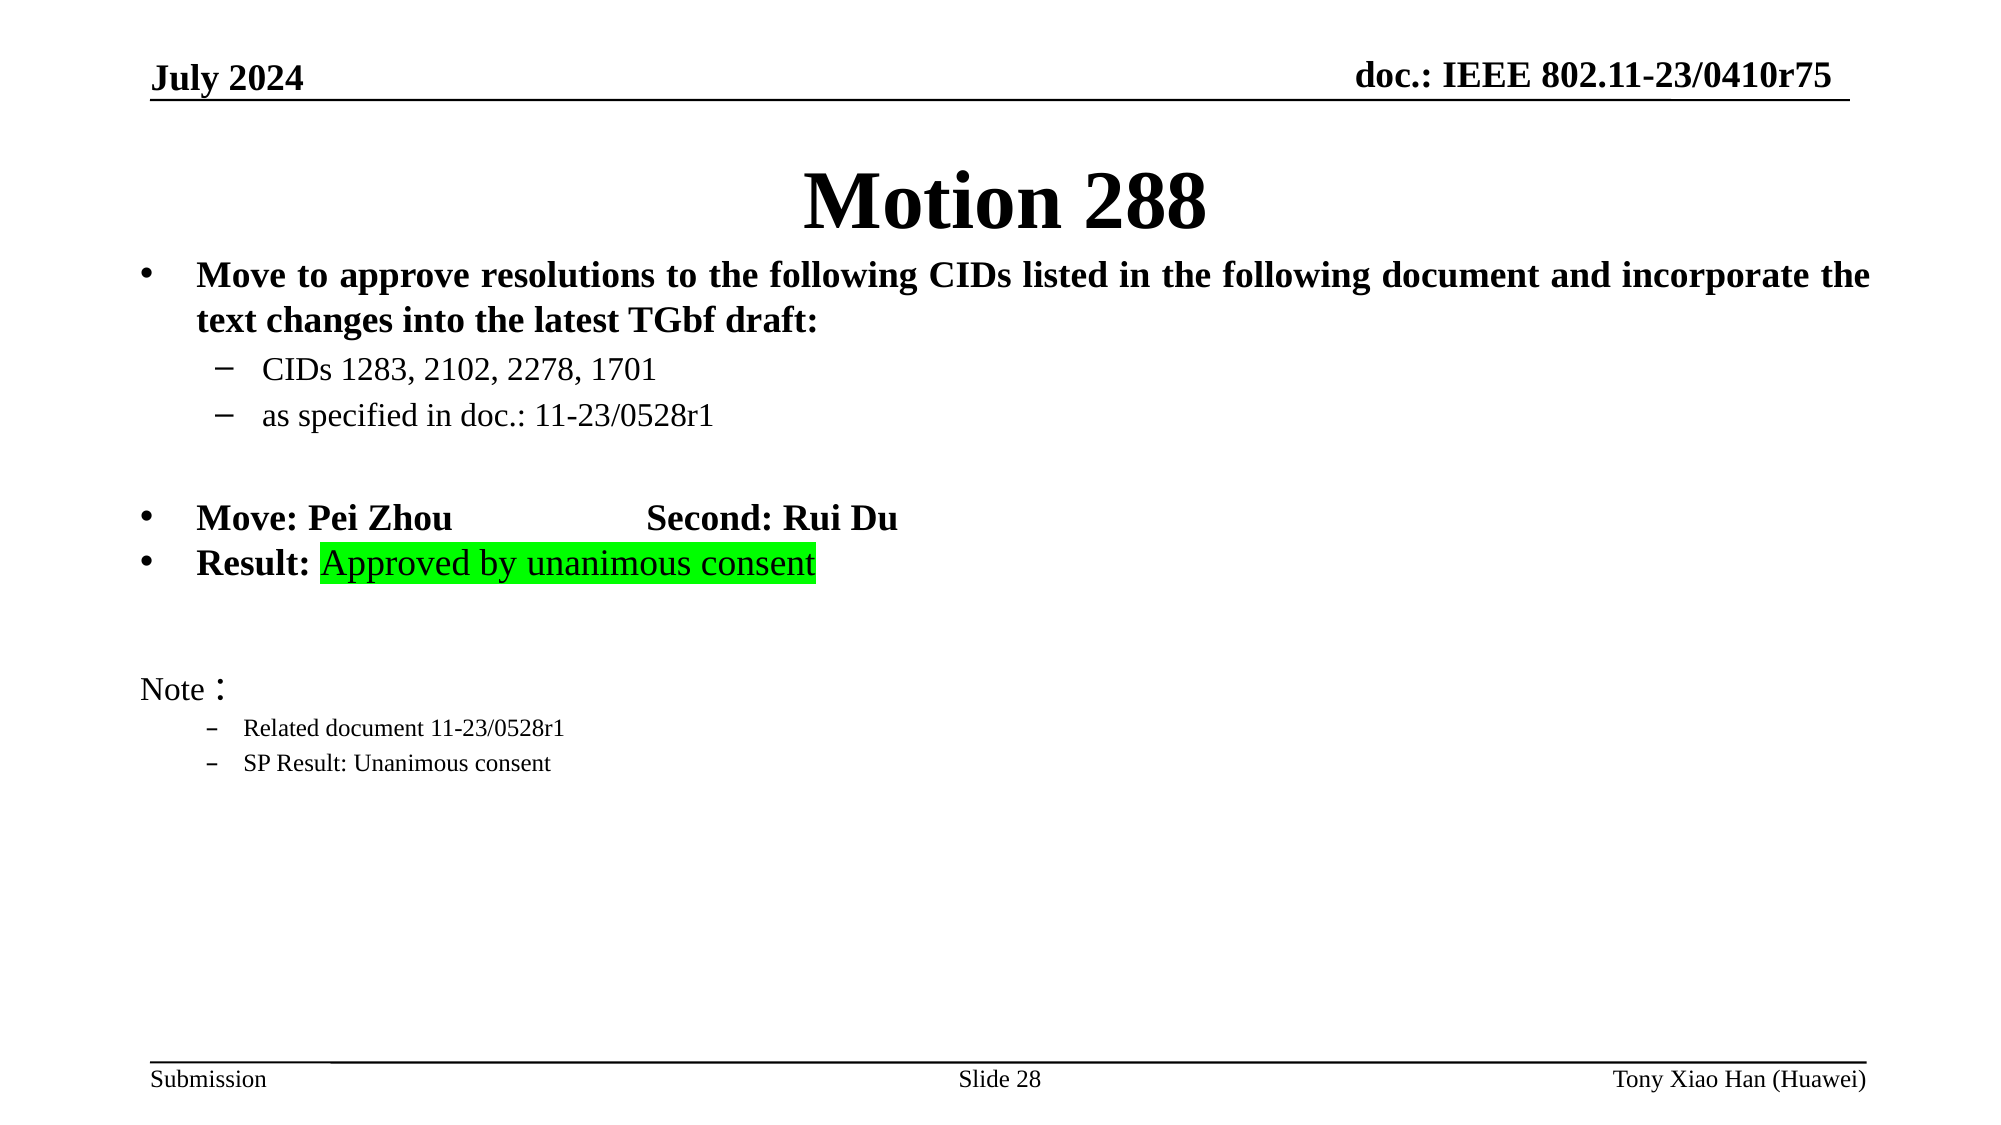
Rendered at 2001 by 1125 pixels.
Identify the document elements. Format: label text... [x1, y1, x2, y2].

text_box Move to approve resolutions to the following CIDs listed in the following document and incorporate the text changes into the latest TGbf draft: CIDs 1283, 2102, 2278, 1701 as specified in doc.: 11-23/0528r1 Move: Pei Zhou Second: Rui Du Result: Approved by unanimous consent Note： Related document 11-23/0528r1 SP Result: Unanimous consent [125, 212, 1888, 900]
text_box Motion 288 [368, 137, 1644, 212]
